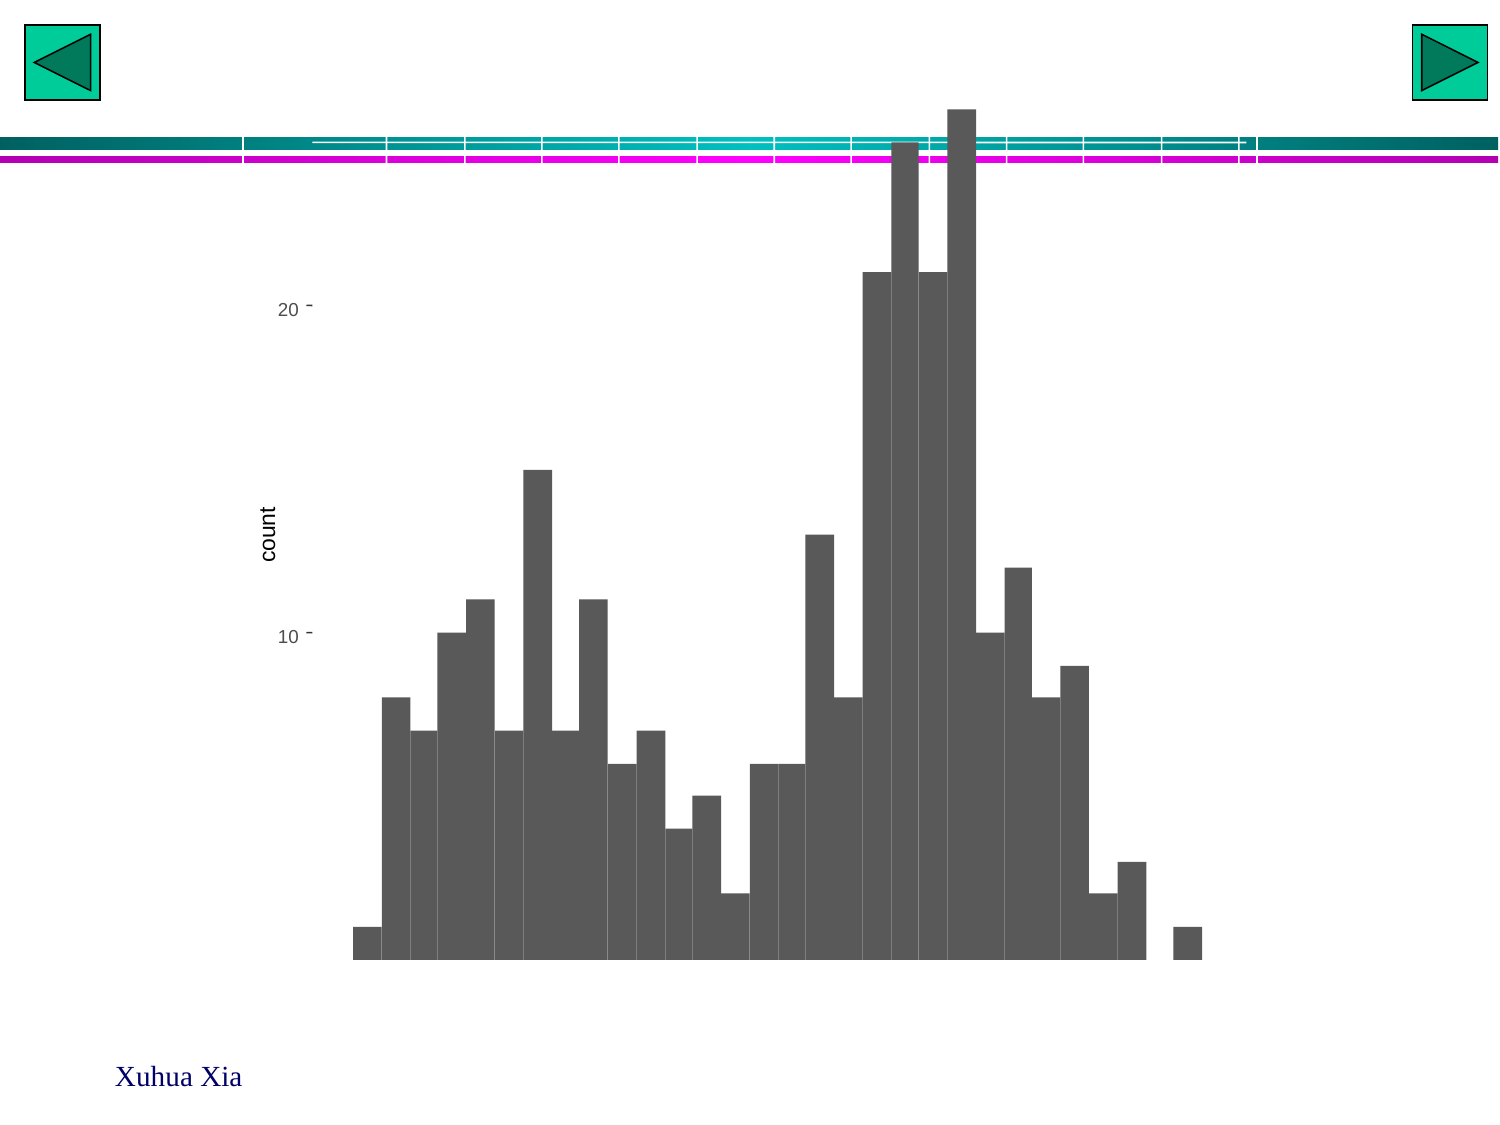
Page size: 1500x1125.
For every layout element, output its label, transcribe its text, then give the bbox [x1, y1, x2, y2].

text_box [353, 109, 1203, 960]
text_box 20 [277, 297, 300, 321]
text_box [243, 56, 1257, 1071]
text_box count [252, 506, 280, 563]
text_box 10 [277, 624, 300, 648]
slide_number Xuhua Xia [99, 1050, 413, 1088]
